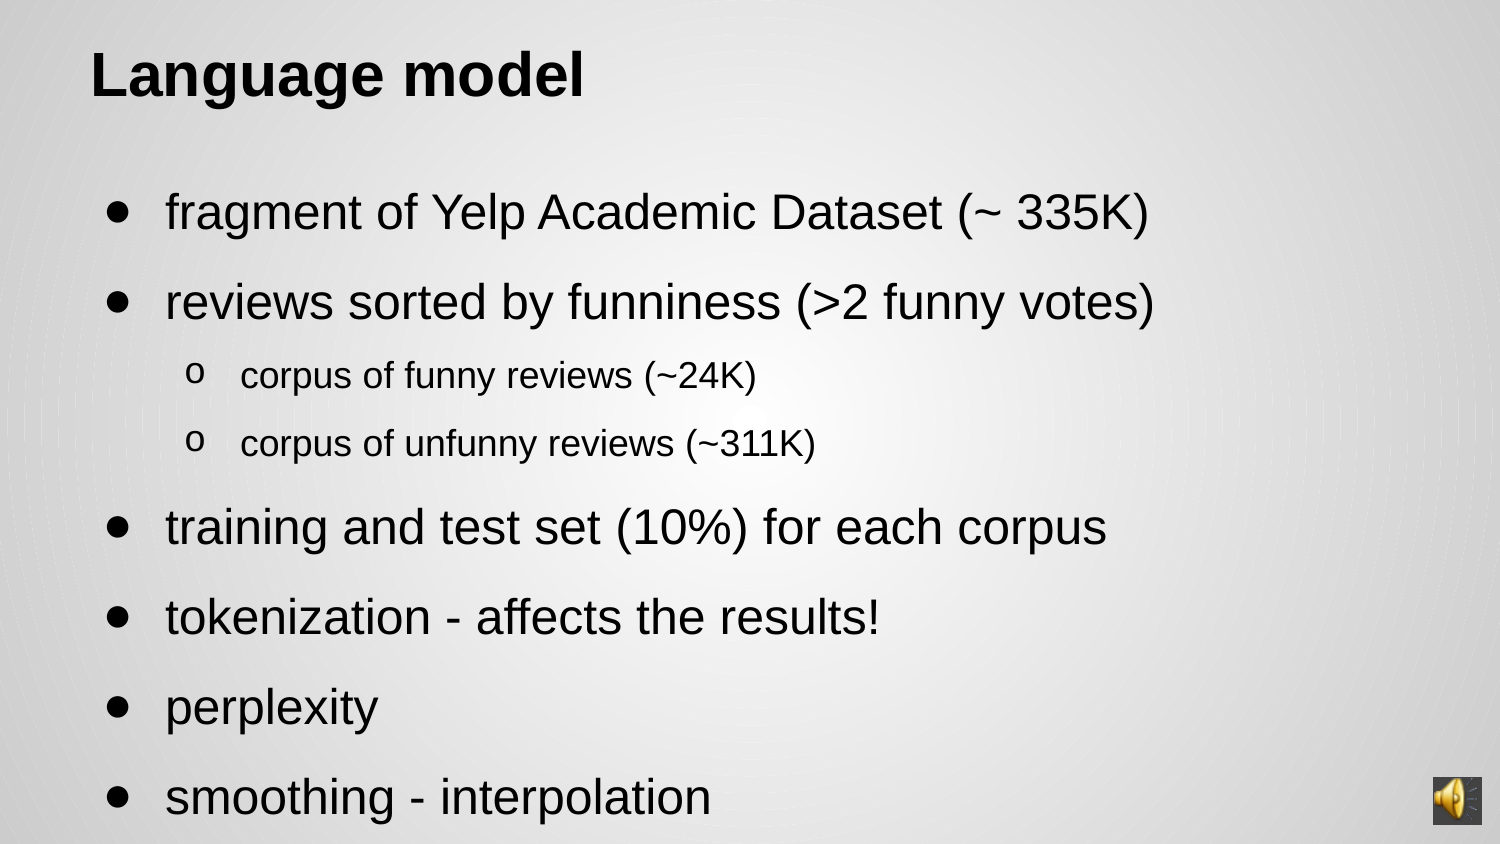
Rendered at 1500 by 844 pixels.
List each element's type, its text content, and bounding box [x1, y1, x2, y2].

list fragment of Yelp Academic Dataset (~ 335K) reviews sorted by funniness (>2 funny votes) corpus of funny reviews (~24K) corpus of unfunny reviews (~311K) training and test set (10%) for each corpus tokenization - affects the results! perplexity smoothing - interpolation [75, 134, 1425, 797]
picture [1432, 776, 1483, 827]
title Language model [75, 33, 1425, 124]
